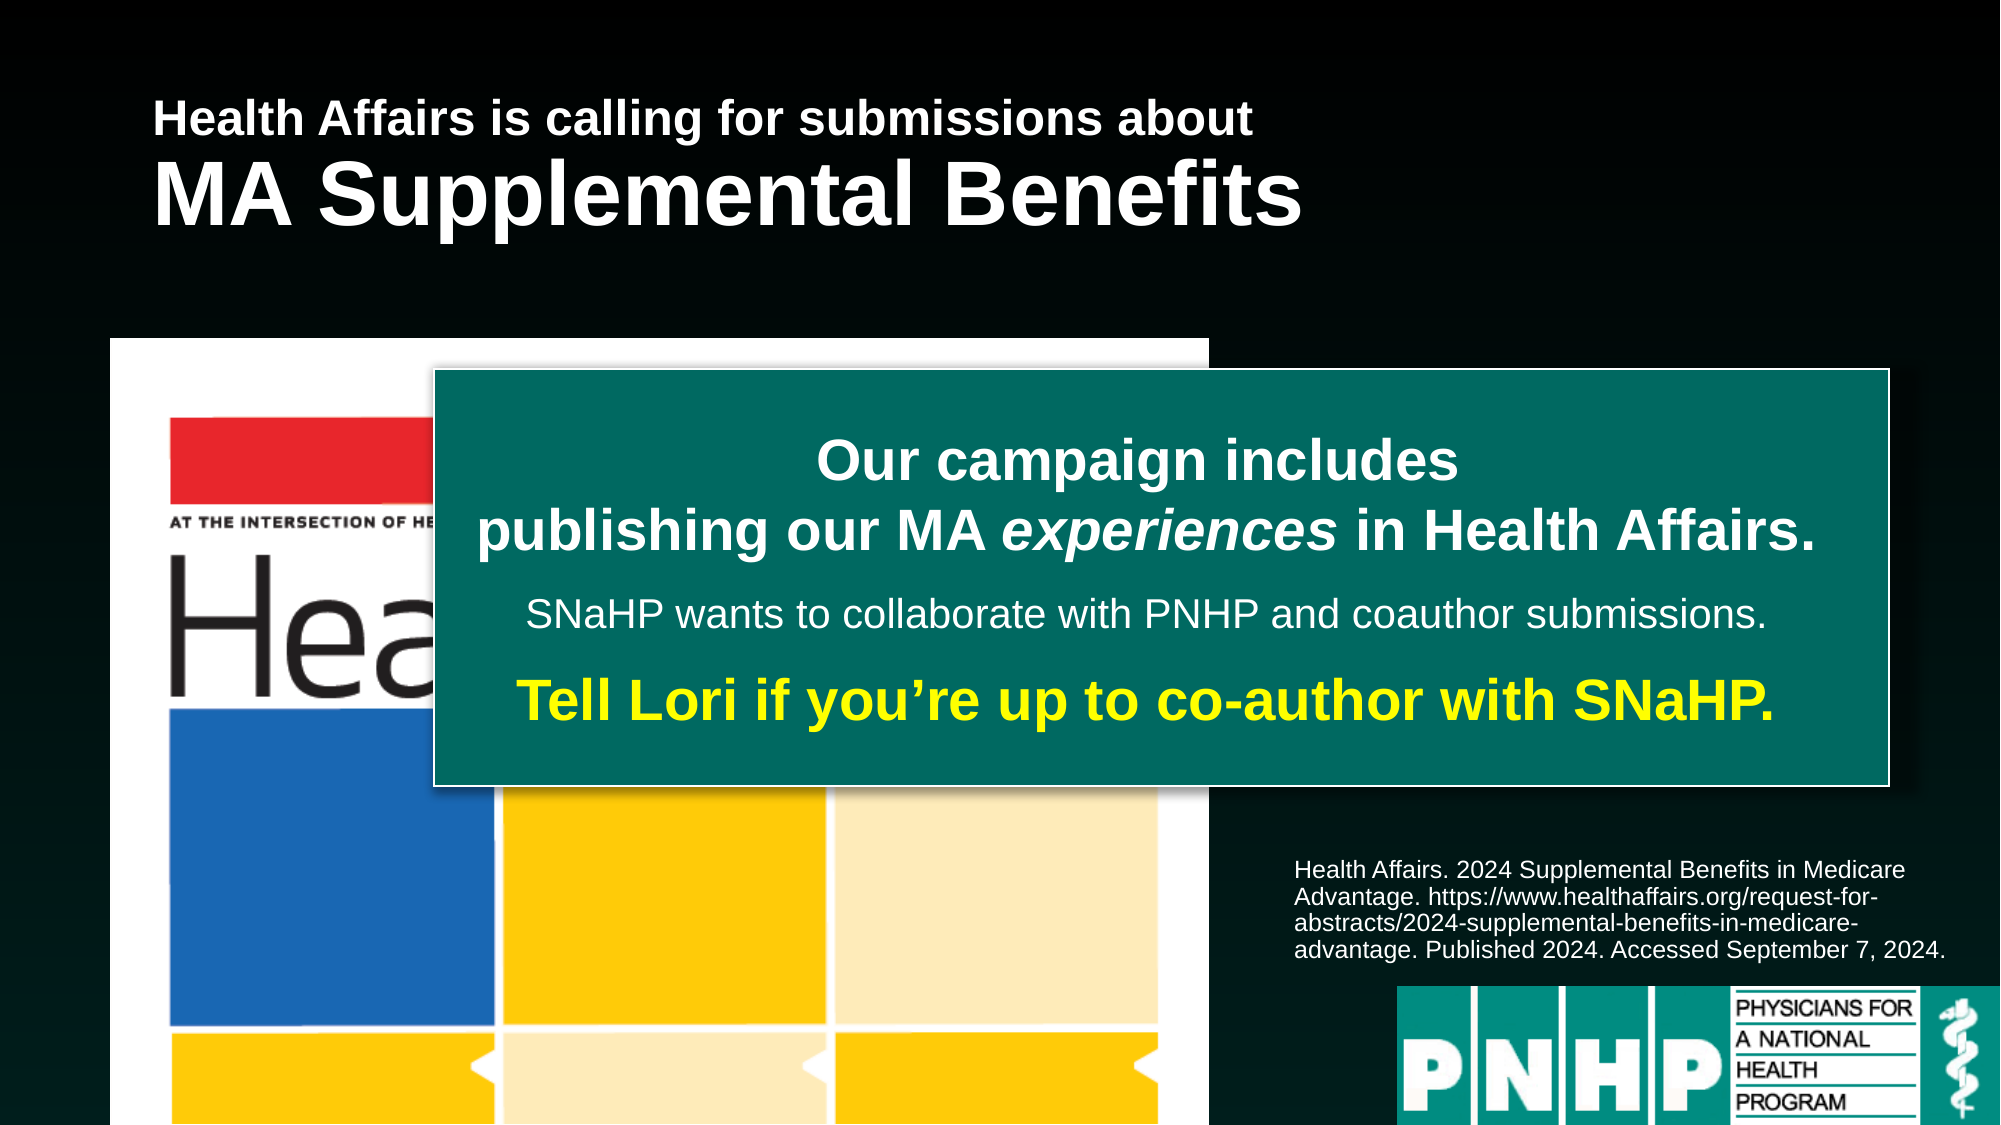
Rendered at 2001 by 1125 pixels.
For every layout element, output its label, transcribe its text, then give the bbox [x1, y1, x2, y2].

picture [1397, 986, 2000, 1125]
list Health Affairs. 2024 Supplemental Benefits in Medicare Advantage. https://www.healthaffairs.org/request-for-abstracts/2024-supplemental-benefits-in-medicare-advantage. Published 2024. Accessed September 7, 2024. [1279, 819, 1986, 1002]
picture [110, 338, 1209, 1125]
title Health Affairs is calling for submissions about MA Supplemental Benefits [137, 59, 1863, 278]
text_box Our campaign includes publishing our MA experiences in Health Affairs. SNaHP wants to collaborate with PNHP and coauthor submissions. Tell Lori if you’re up to co-author with SNaHP. [1209, 368, 1890, 787]
